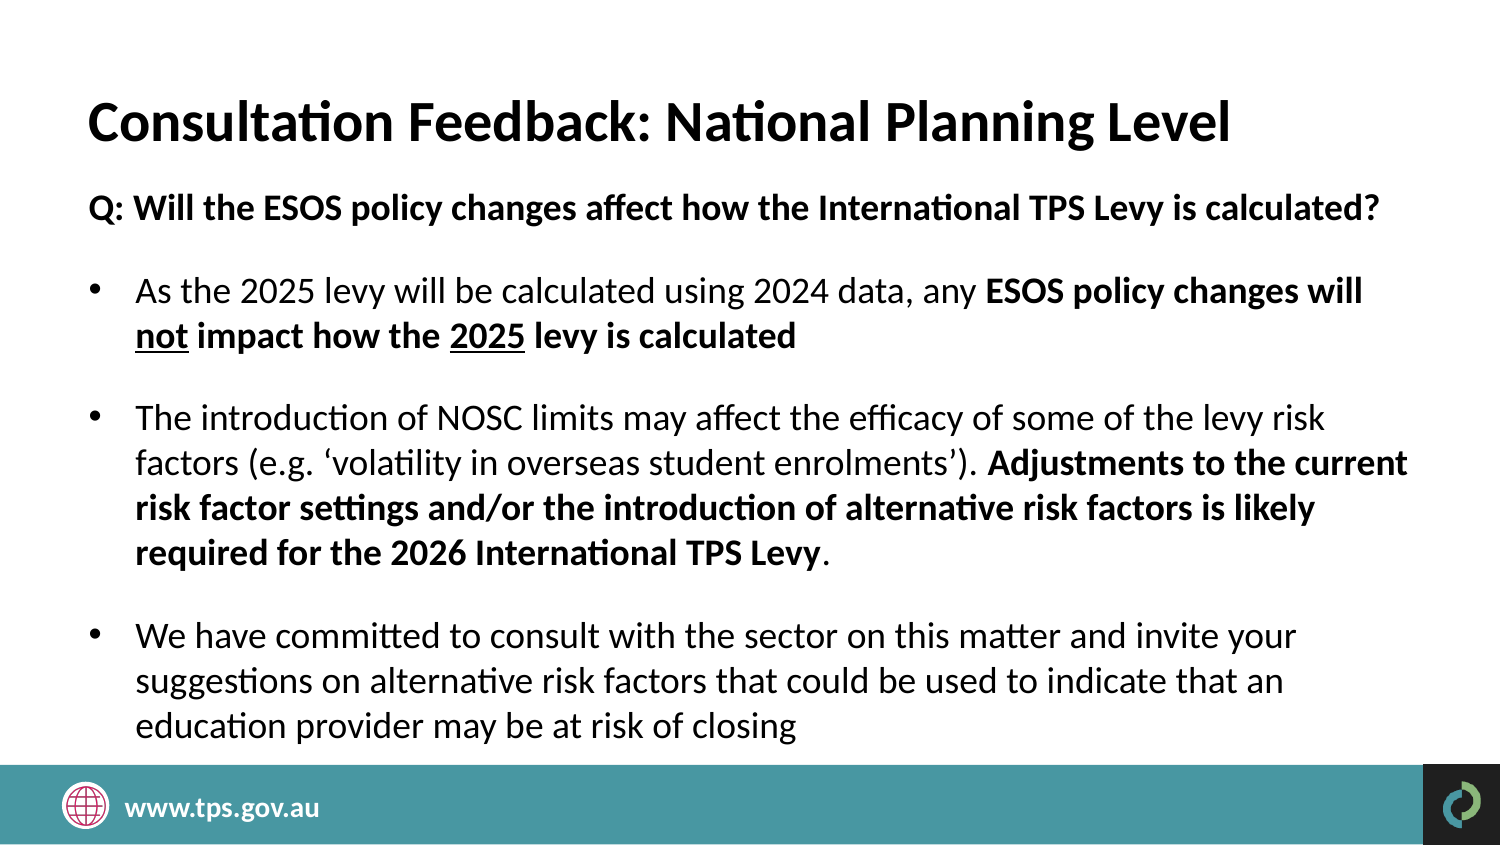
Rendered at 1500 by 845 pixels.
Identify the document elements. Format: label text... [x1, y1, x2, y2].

picture [1423, 764, 1500, 845]
title Consultation Feedback: National Planning Level [88, 82, 1412, 183]
text_box Q: Will the ESOS policy changes affect how the International TPS Levy is calculated? As the 2025 levy will be calculated using 2024 data, any ESOS policy changes will not impact how the 2025 levy is calculated The introduction of NOSC limits may affect the efficacy of some of the levy risk factors (e.g. ‘volatility in overseas student enrolments’). Adjustments to the current risk factor settings and/or the introduction of alternative risk factors is likely required for the 2026 International TPS Levy. We have committed to consult with the sector on this matter and invite your suggestions on alternative risk factors that could be used to indicate that an education provider may be at risk of closing [88, 183, 1412, 746]
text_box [61, 780, 336, 831]
